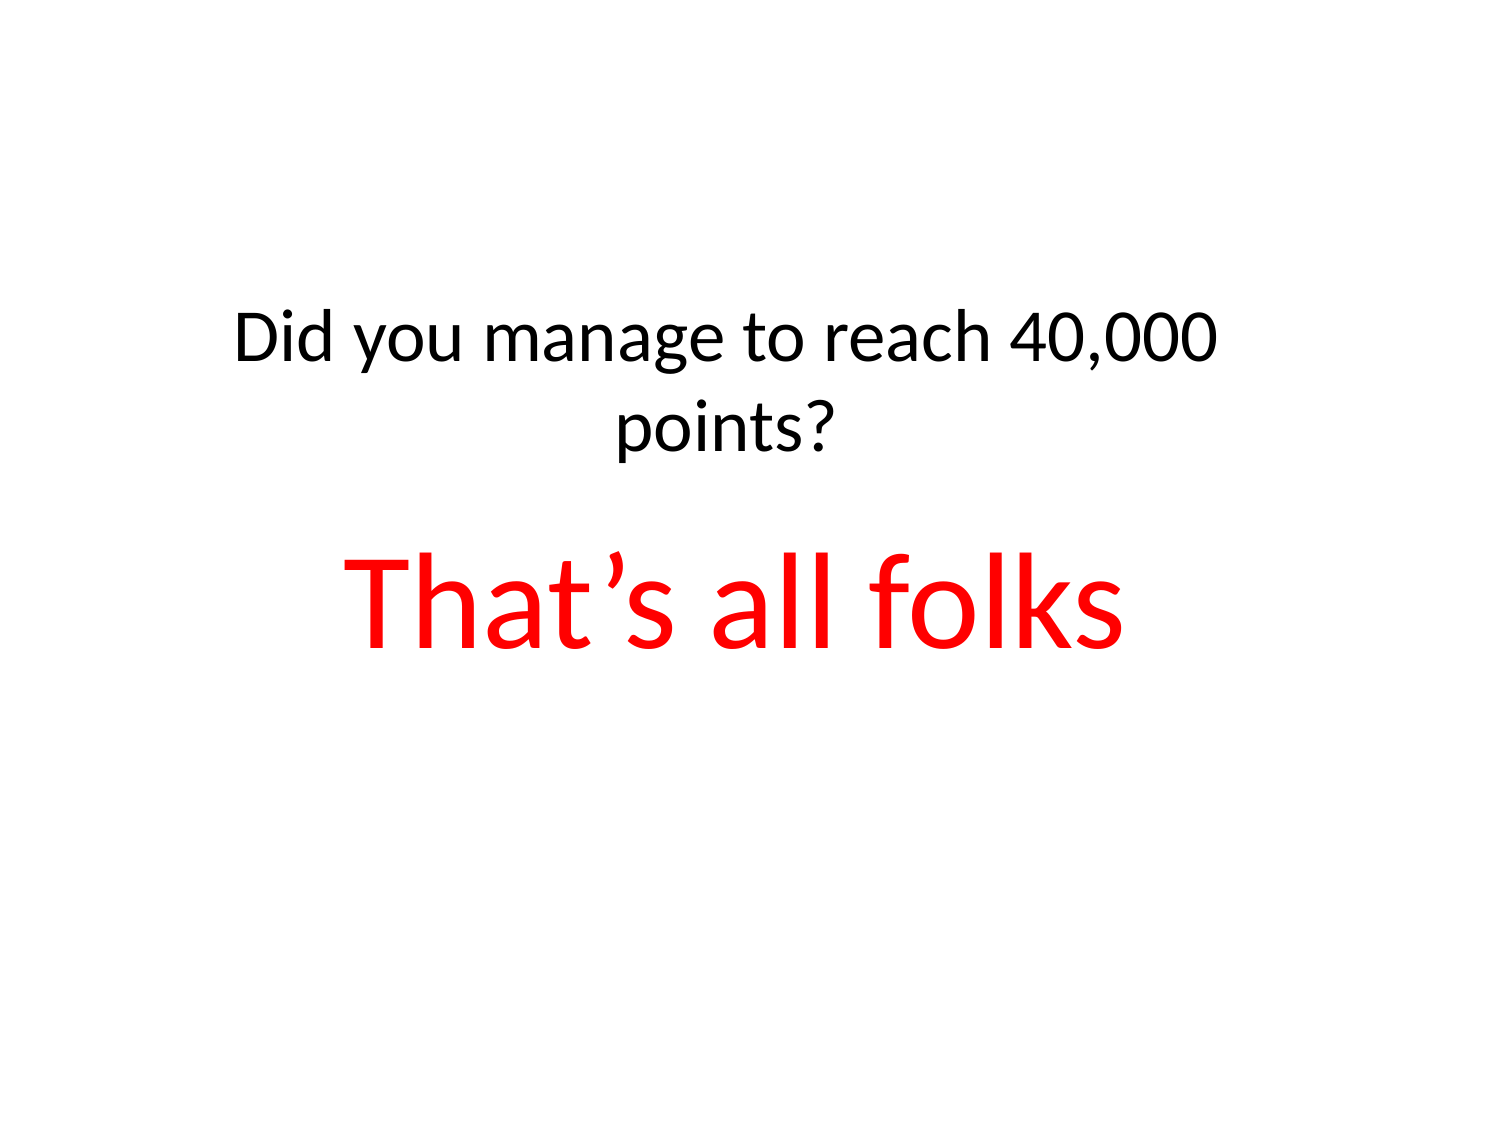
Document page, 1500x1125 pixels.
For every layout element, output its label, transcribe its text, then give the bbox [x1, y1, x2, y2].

text_box That’s all folks [328, 503, 1142, 684]
text_box Did you manage to reach 40,000 points? [182, 278, 1270, 474]
